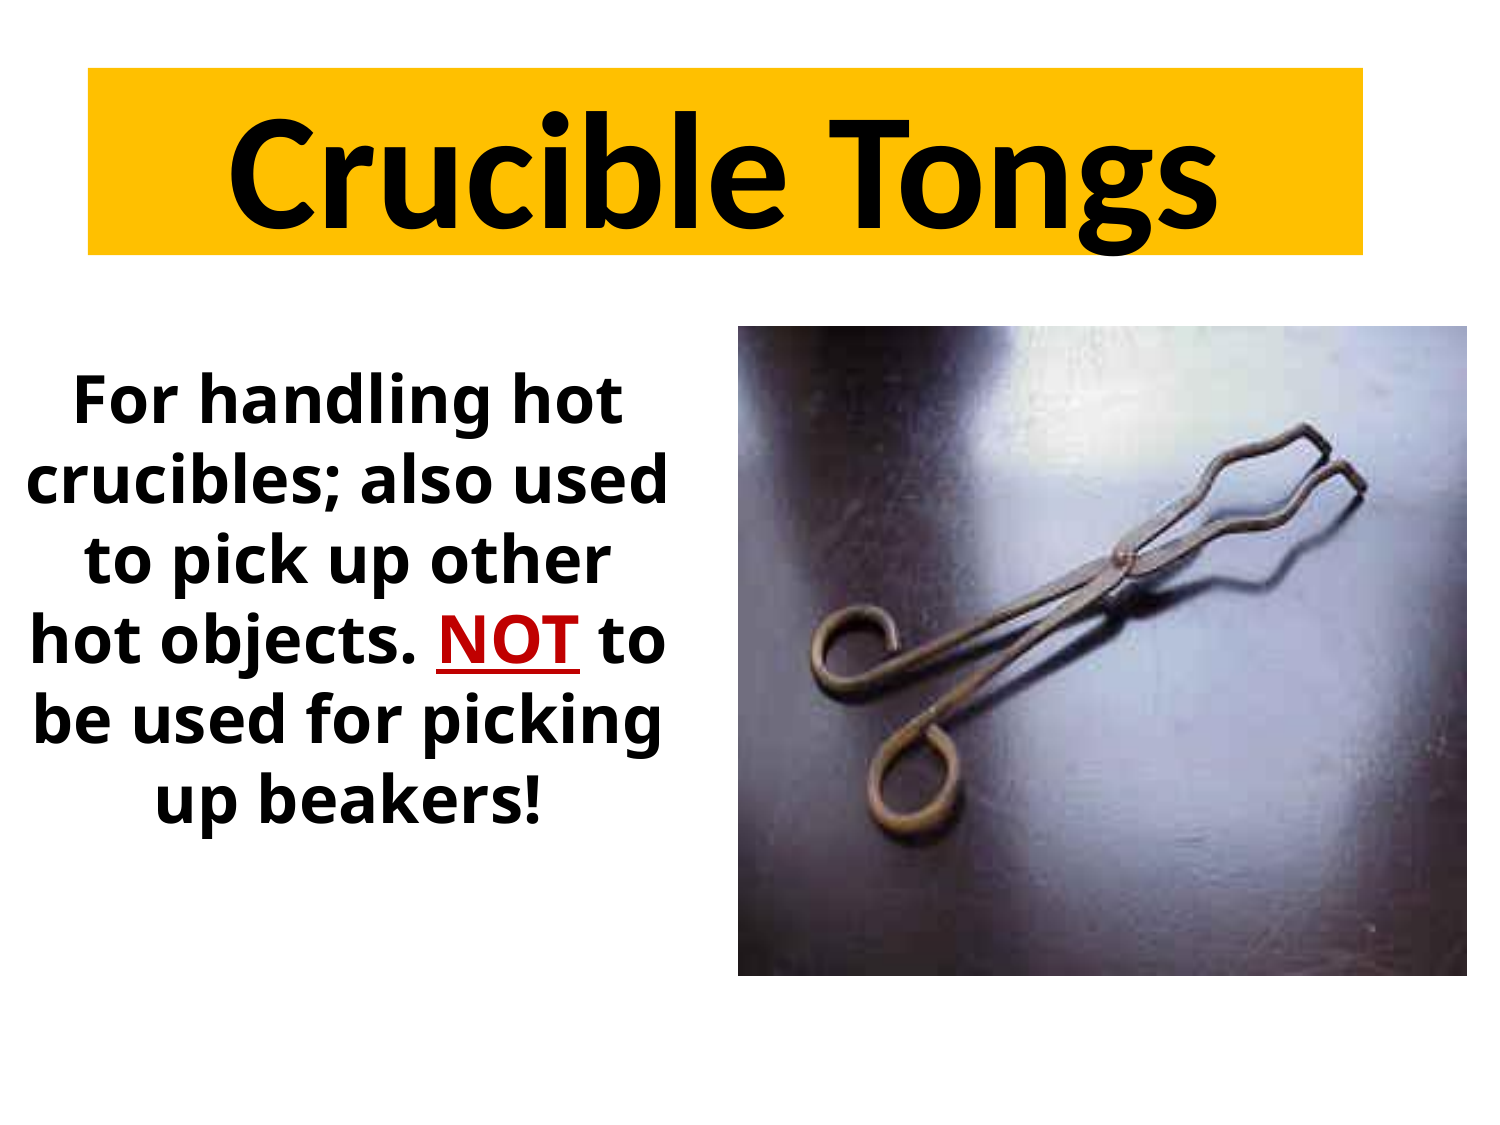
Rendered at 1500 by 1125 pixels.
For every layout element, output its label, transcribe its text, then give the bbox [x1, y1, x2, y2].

picture [737, 326, 1467, 977]
title Crucible Tongs [87, 67, 1363, 256]
text_box For handling hot crucibles; also used to pick up other hot objects. NOT to be used for picking up beakers! [4, 349, 693, 845]
